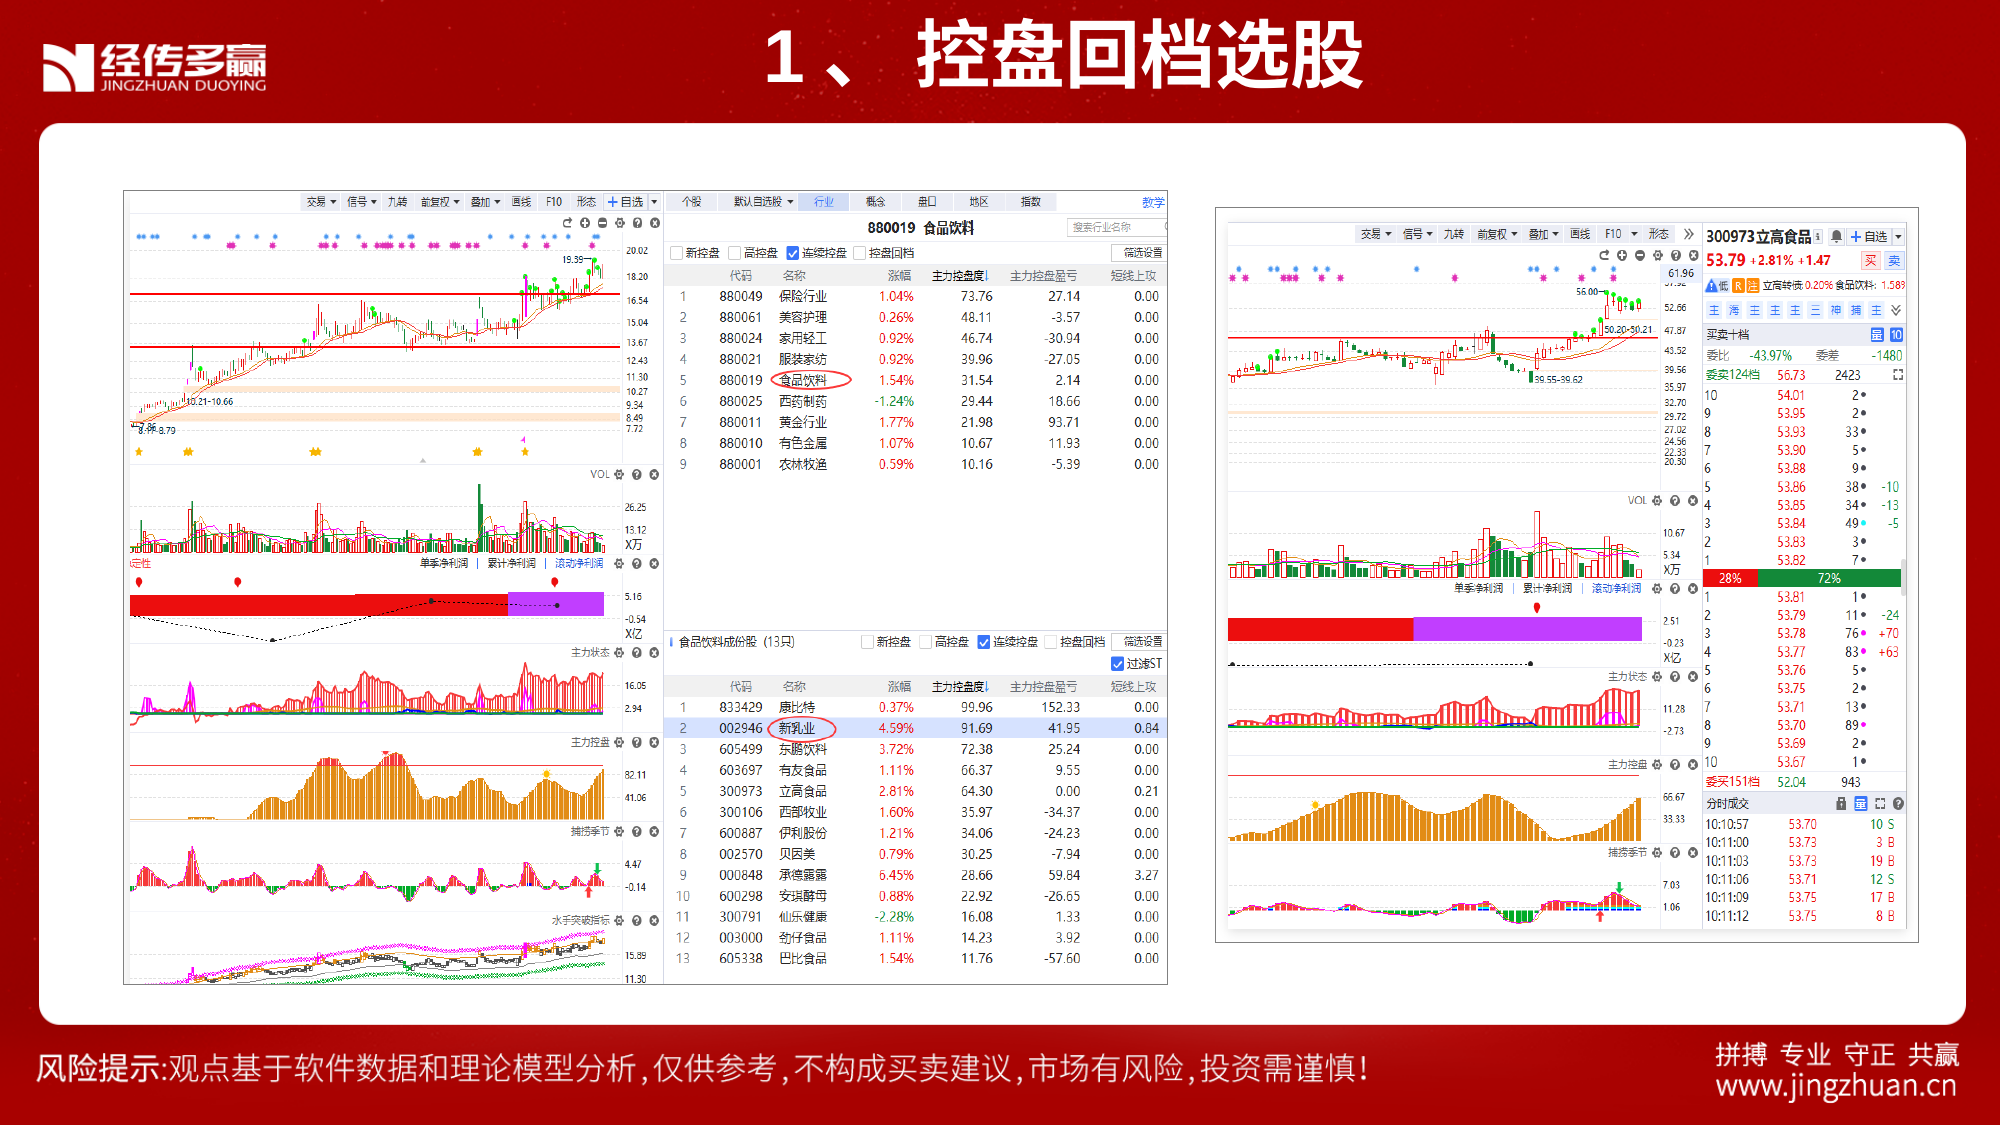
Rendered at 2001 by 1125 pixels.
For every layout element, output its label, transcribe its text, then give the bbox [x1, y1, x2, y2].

picture [0, 0, 2000, 1125]
text_box 1、 控盘回档选股 [437, 0, 1473, 105]
